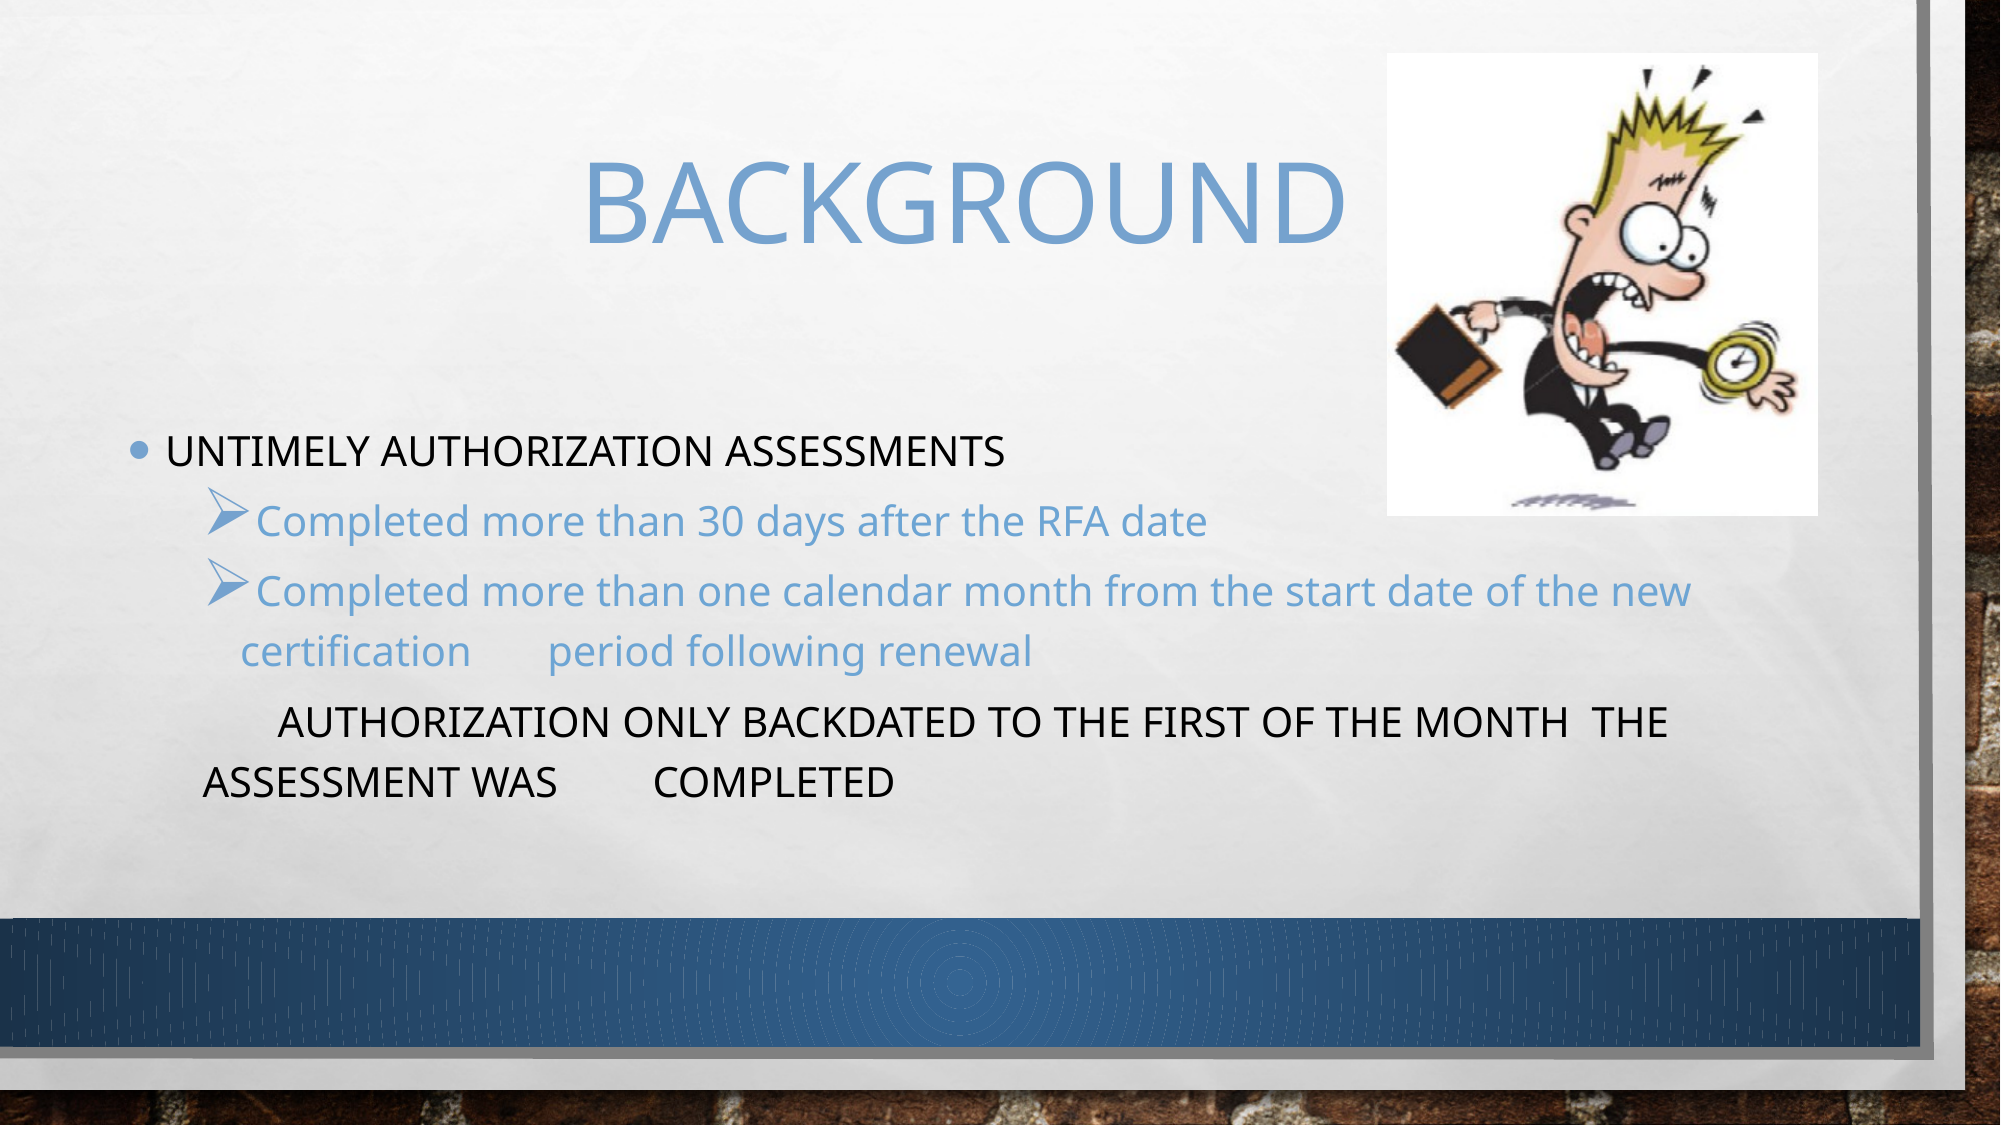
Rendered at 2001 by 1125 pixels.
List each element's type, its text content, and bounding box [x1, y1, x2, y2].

picture [1386, 53, 1818, 517]
title Background [112, 112, 1386, 302]
list Untimely authorization assessments Completed more than 30 days after the RFA date Completed more than one calendar month from the start date of the new certification period following renewal AUTHORIZATION ONLY BACKDATED TO THE FIRST OF THE MONTH THE ASSESSMENT WAS COMPLETED [112, 338, 1818, 882]
picture [0, 0, 2000, 1125]
